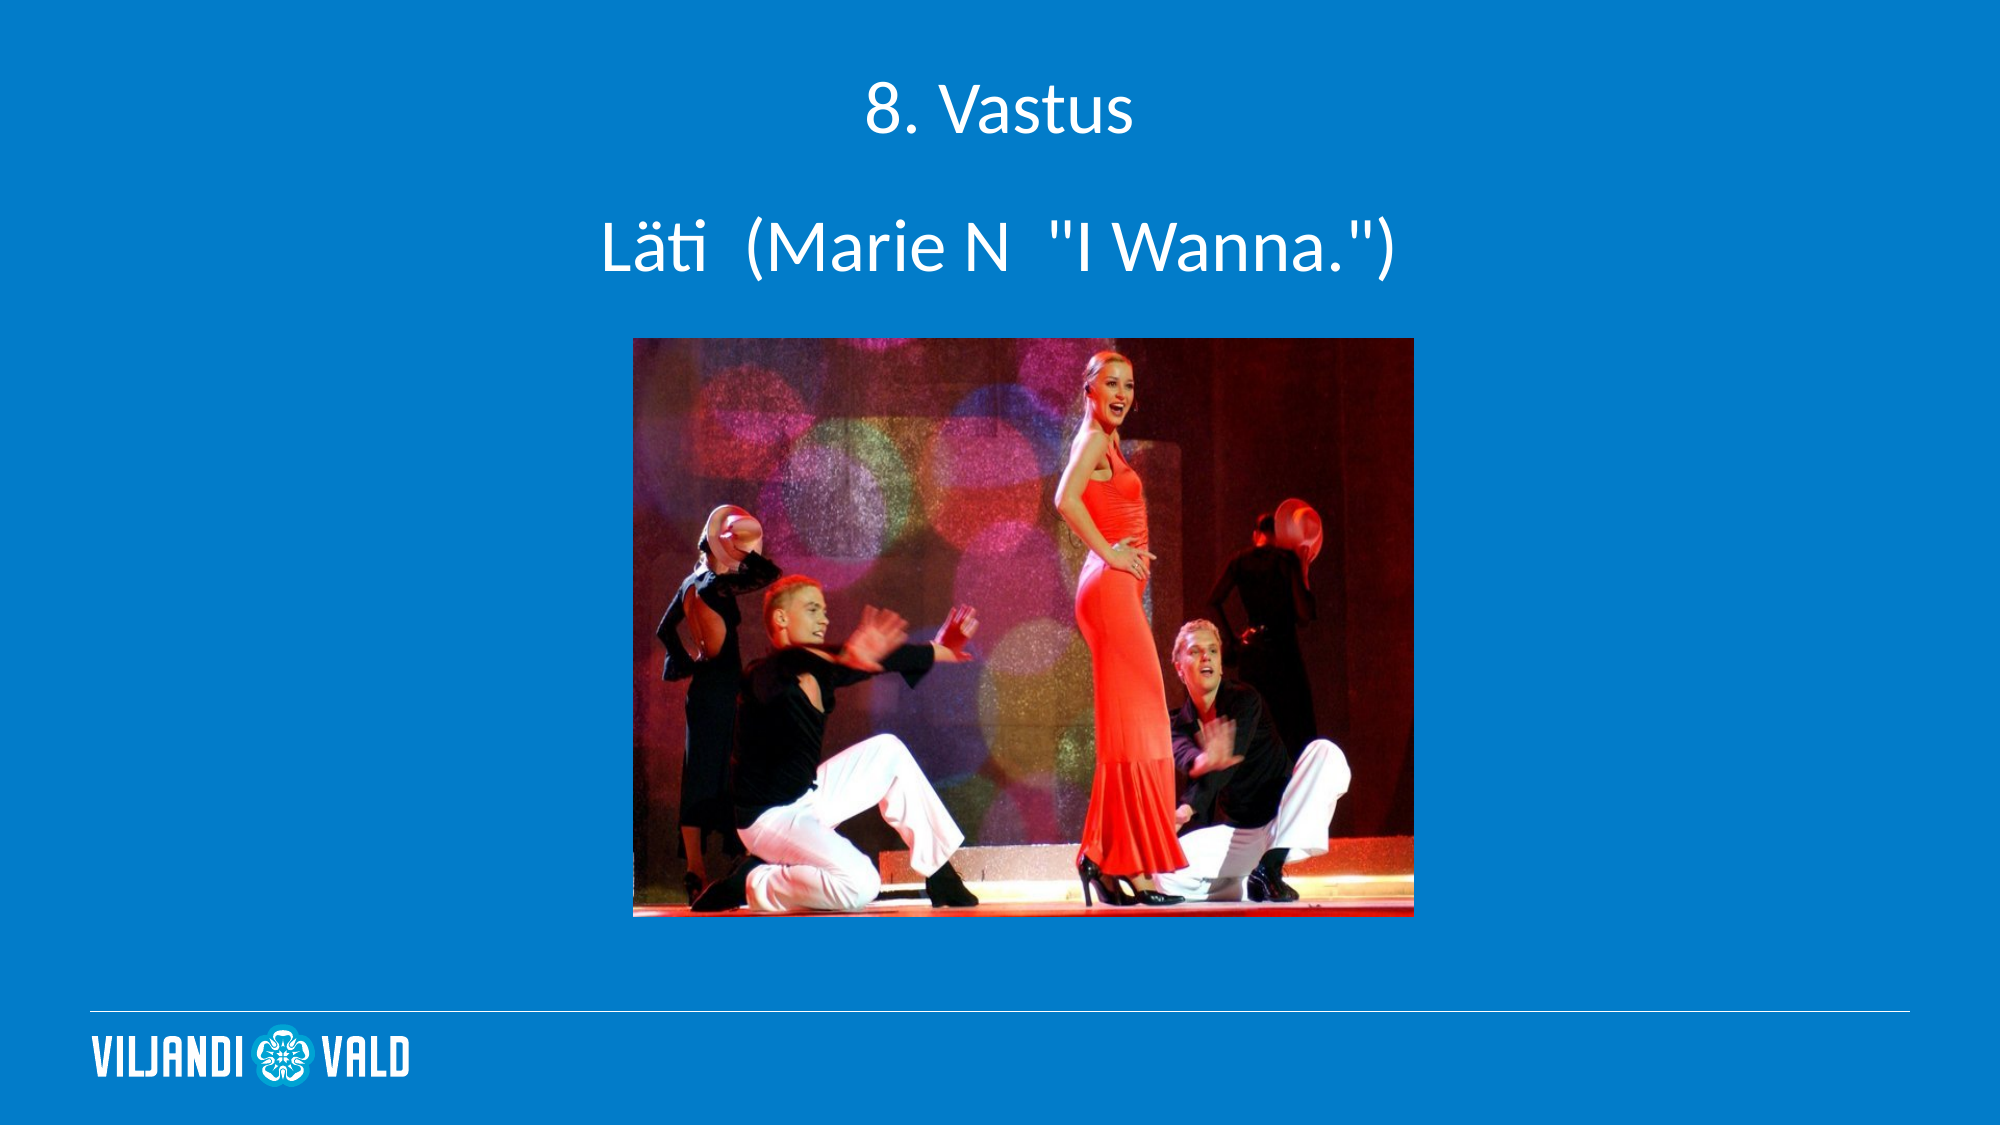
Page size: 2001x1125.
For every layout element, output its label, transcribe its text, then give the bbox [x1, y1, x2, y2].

picture [633, 337, 1414, 918]
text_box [90, 1022, 410, 1089]
title 8. Vastus [99, 45, 1900, 162]
list Läti (Marie N "I Wanna.") [99, 186, 1900, 1005]
